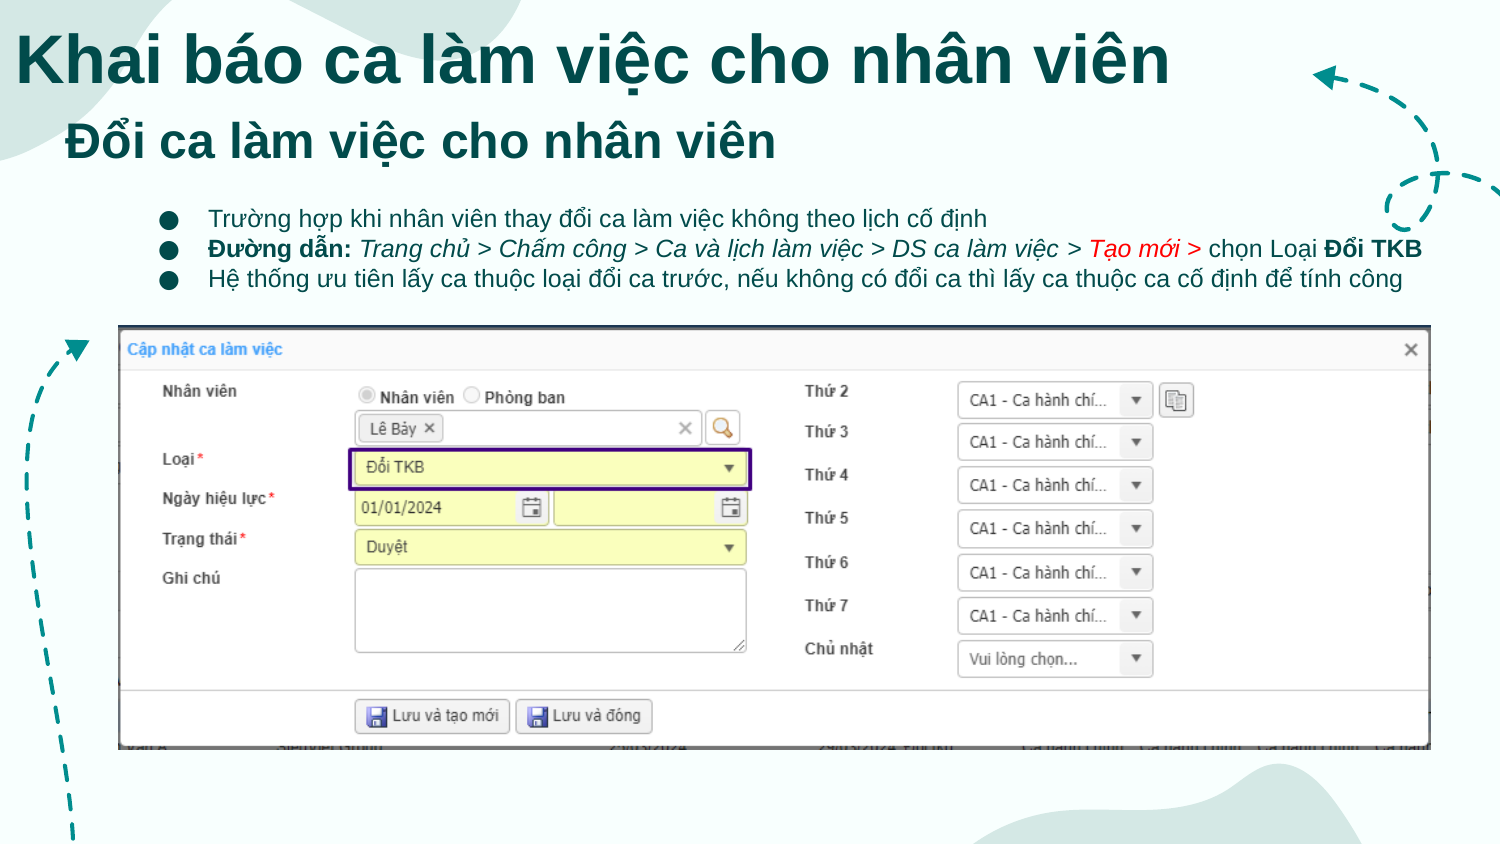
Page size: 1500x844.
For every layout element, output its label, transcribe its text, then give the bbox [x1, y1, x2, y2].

title Khai báo ca làm việc cho nhân viên [0, 0, 1264, 94]
picture [117, 324, 1431, 750]
list Trường hợp khi nhân viên thay đổi ca làm việc không theo lịch cố định Đường dẫn: Trang chủ > Chấm công > Ca và lịch làm việc > DS ca làm việc > Tạo mới > chọn Loại Đổi TKB Hệ thống ưu tiên lấy ca thuộc loại đổi ca trước, nếu không có đổi ca thì lấy ca thuộc ca cố định để tính công [118, 187, 1500, 301]
text_box Đổi ca làm việc cho nhân viên [50, 93, 1315, 188]
